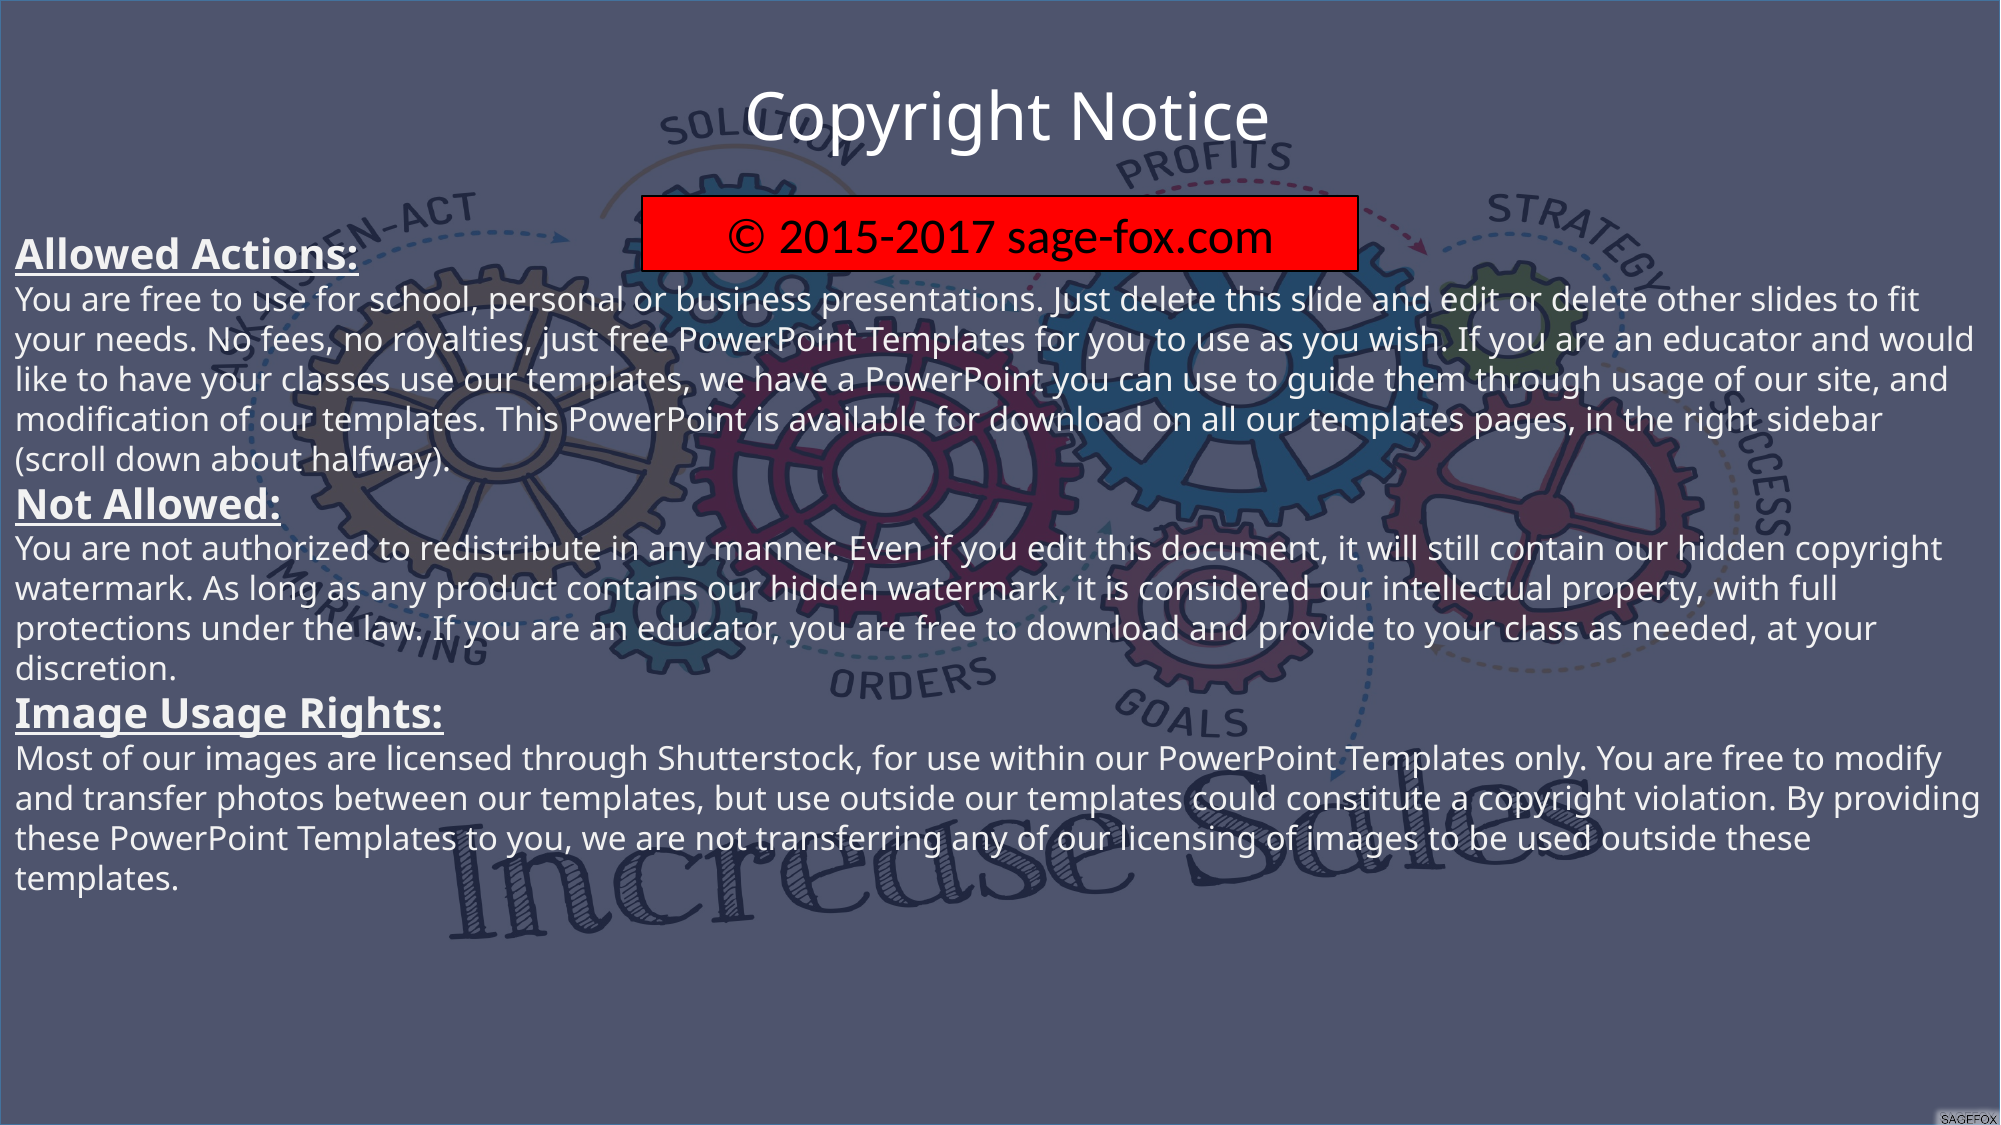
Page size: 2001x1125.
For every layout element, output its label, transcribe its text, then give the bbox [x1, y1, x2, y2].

text_box © 2015-2017 sage-fox.com [641, 196, 1358, 272]
text_box Allowed Actions: You are free to use for school, personal or business presentations. Just delete this slide and edit or delete other slides to fit your needs. No fees, no royalties, just free PowerPoint Templates for you to use as you wish. If you are an educator and would like to have your classes use our templates, we have a PowerPoint you can use to guide them through usage of our site, and modification of our templates. This PowerPoint is available for download on all our templates pages, in the right sidebar (scroll down about halfway). Not Allowed: You are not authorized to redistribute in any manner. Even if you edit this document, it will still contain our hidden copyright watermark. As long as any product contains our hidden watermark, it is considered our intellectual property, with full protections under the law. If you are an educator, you are free to download and provide to your class as needed, at your discretion. Image Usage Rights: Most of our images are licensed through Shutterstock, for use within our PowerPoint Templates only. You are free to modify and transfer photos between our templates, but use outside our templates could constitute a copyright violation. By providing these PowerPoint Templates to you, we are not transferring any of our licensing of images to be used outside these templates. [0, 0, 2000, 1125]
picture [1938, 1114, 1999, 1125]
title Copyright Notice [493, 60, 1524, 178]
